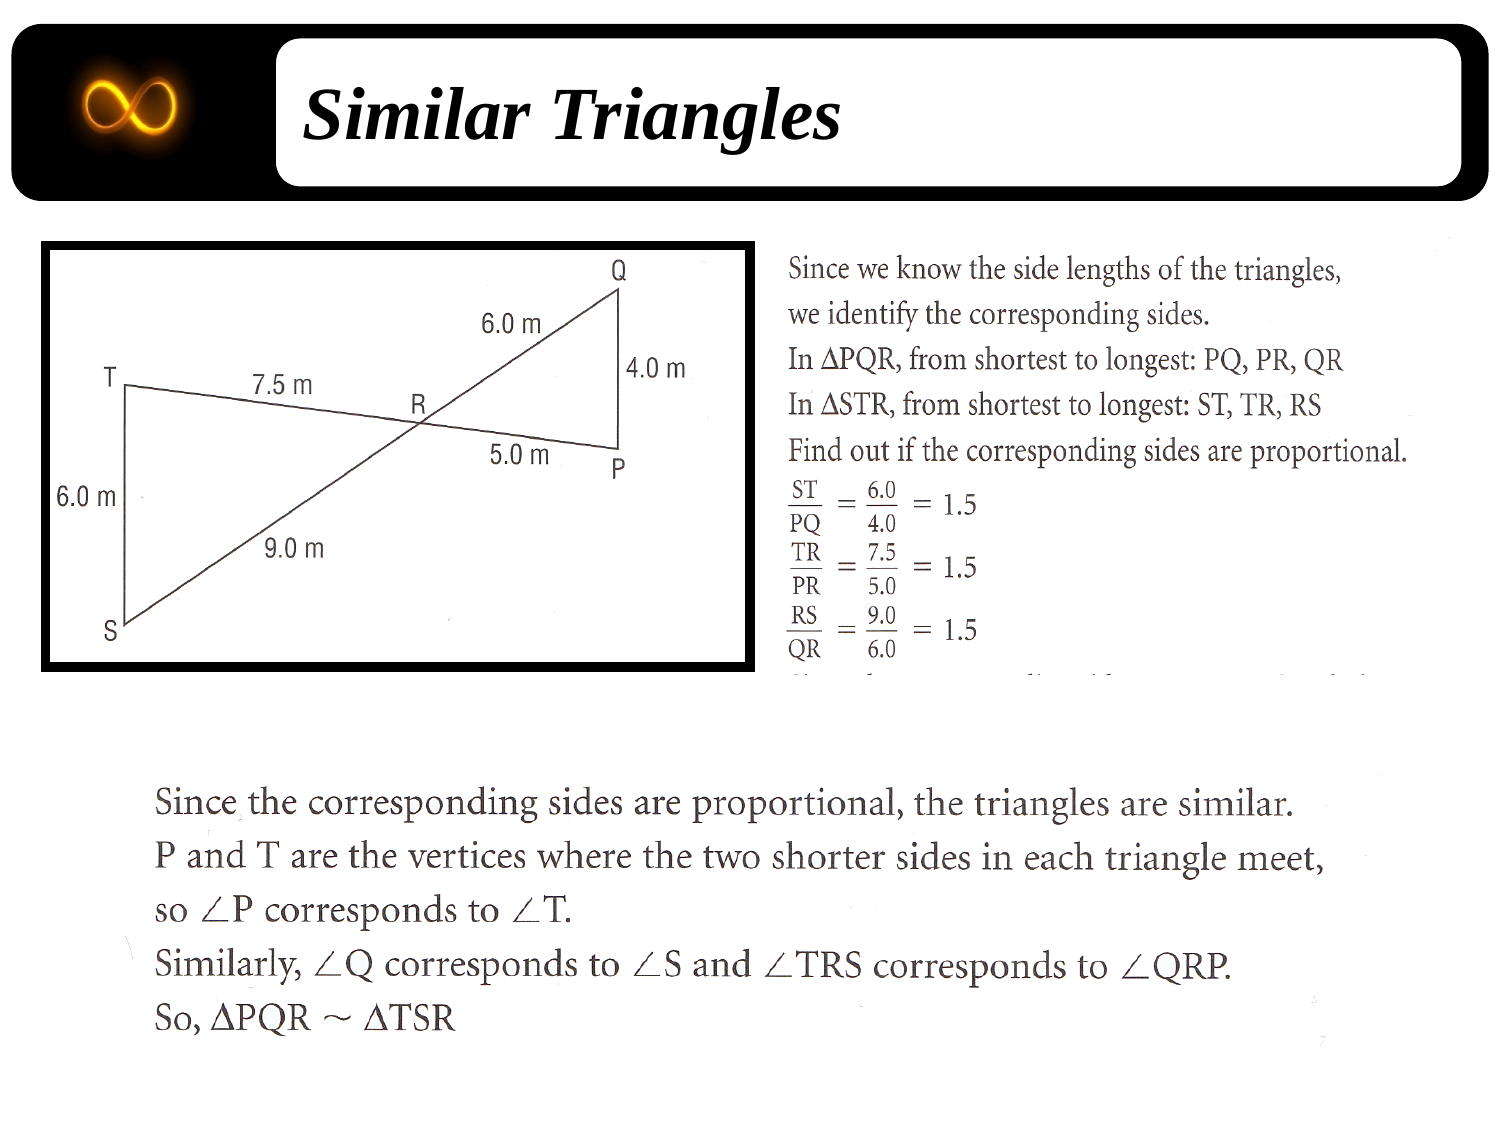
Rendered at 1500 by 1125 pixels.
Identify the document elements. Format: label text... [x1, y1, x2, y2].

picture [124, 774, 1382, 1056]
text_box [274, 37, 1463, 188]
picture [774, 237, 1451, 676]
text_box [12, 24, 1488, 200]
picture [49, 249, 746, 663]
text_box Similar Triangles [287, 57, 1438, 162]
picture [37, 49, 226, 163]
